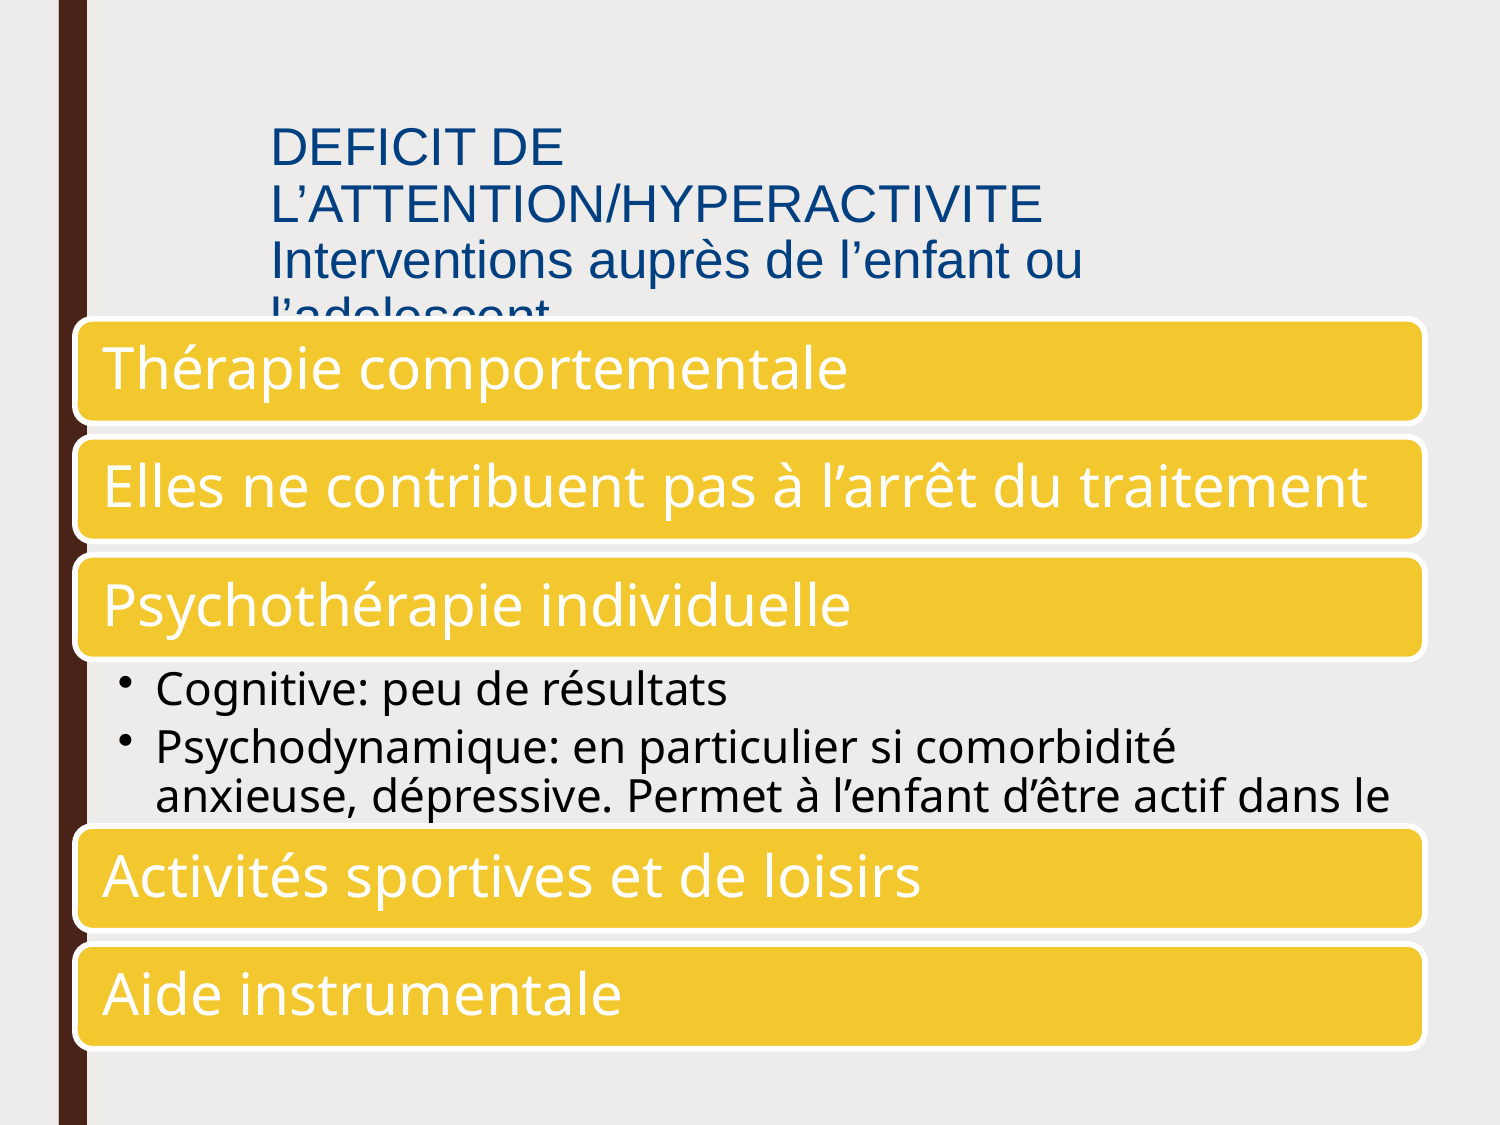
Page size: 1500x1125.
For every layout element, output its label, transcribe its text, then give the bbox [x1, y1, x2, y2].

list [74, 308, 1425, 1059]
title DEFICIT DE L’ATTENTION/HYPERACTIVITE Interventions auprès de l’enfant ou l’adolescent [168, 112, 1351, 308]
